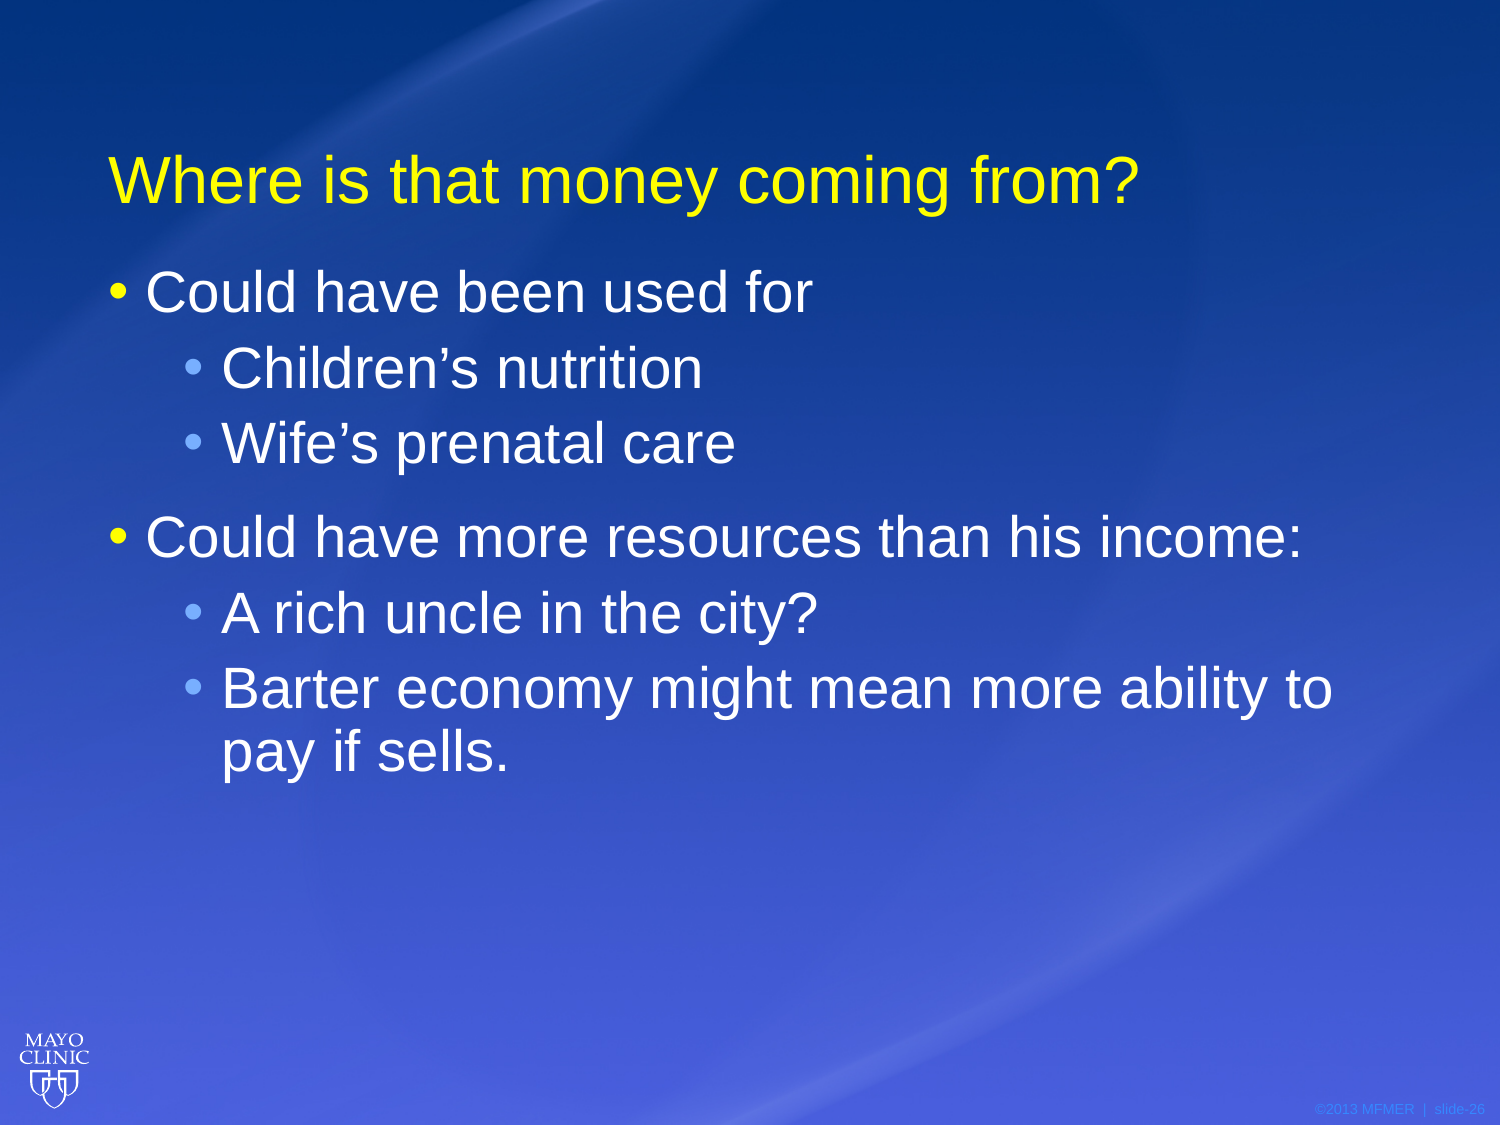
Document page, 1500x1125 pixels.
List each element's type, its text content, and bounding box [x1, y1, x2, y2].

title Where is that money coming from? [108, 0, 1392, 224]
list Could have been used for Children’s nutrition Wife’s prenatal care Could have more resources than his income: A rich uncle in the city? Barter economy might mean more ability to pay if sells. [108, 224, 1392, 1013]
picture [0, 0, 1500, 1125]
